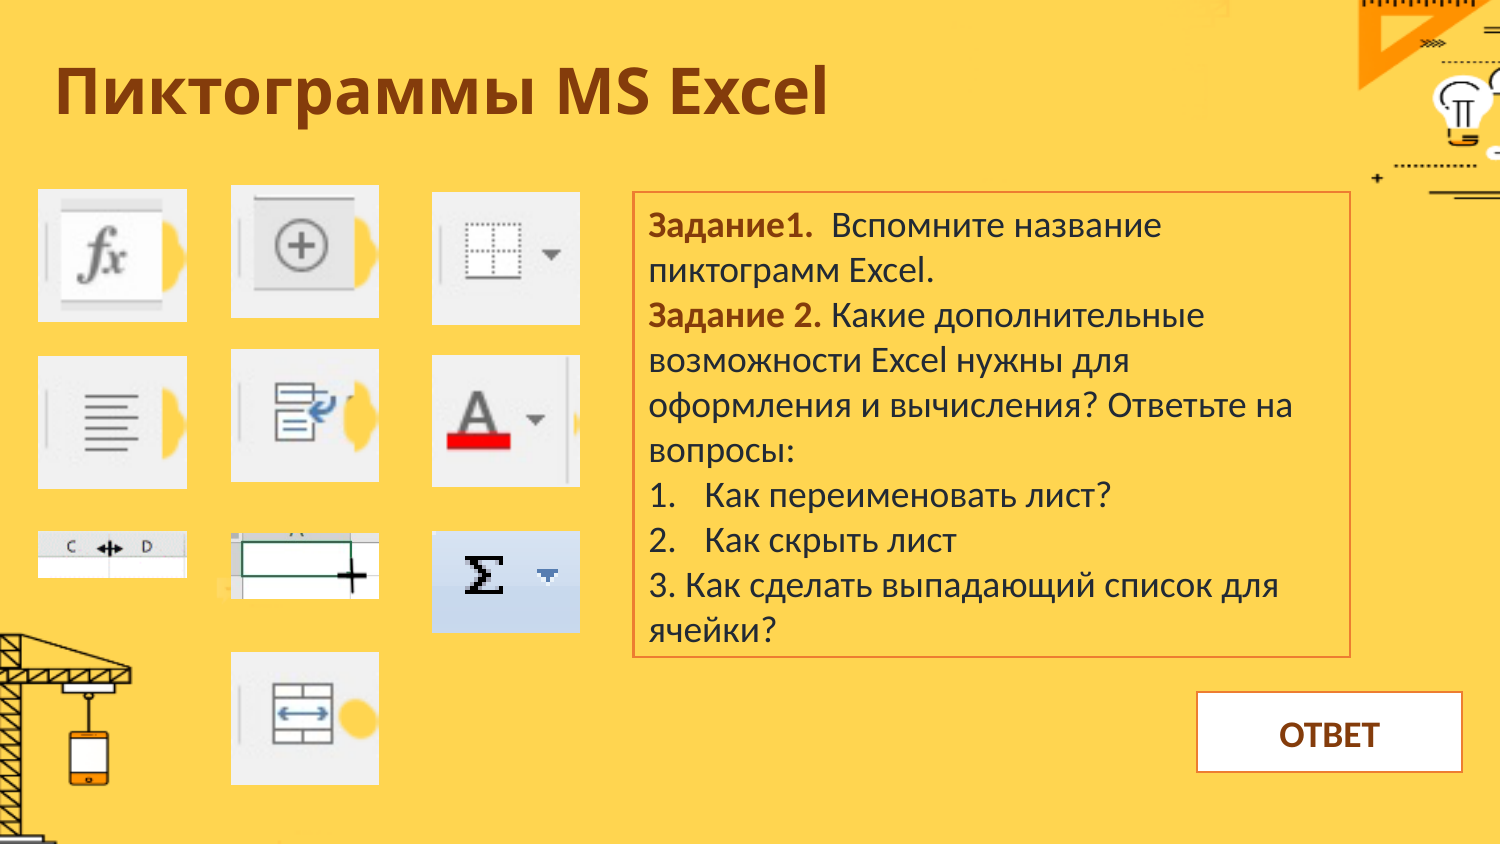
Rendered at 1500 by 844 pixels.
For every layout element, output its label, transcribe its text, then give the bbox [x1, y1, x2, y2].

title Пиктограммы MS Excel [38, 11, 1325, 177]
picture [0, 0, 1500, 844]
text_box Задание1. Вспомните название пиктограмм Excel. Задание 2. Какие дополнительные возможности Excel нужны для оформления и вычисления? Ответьте на вопросы: Как переименовать лист? Как скрыть лист 3. Как сделать выпадающий список для ячейки? [632, 191, 1351, 658]
text_box ОТВЕТ [1196, 691, 1463, 773]
